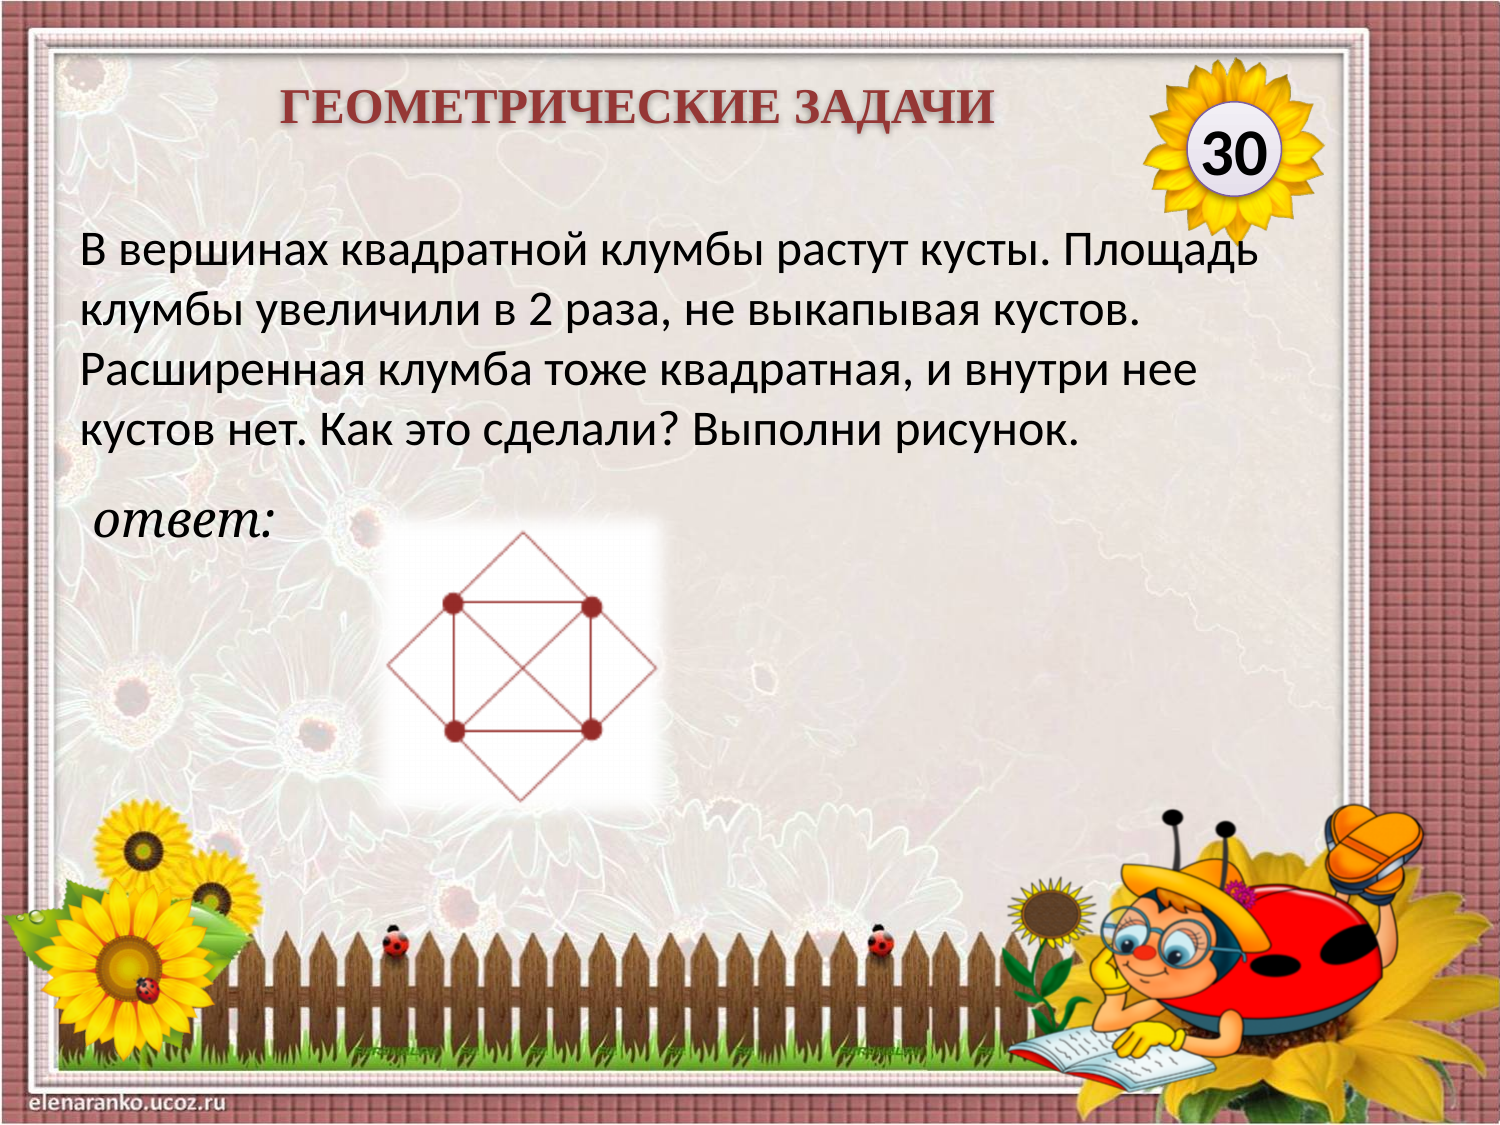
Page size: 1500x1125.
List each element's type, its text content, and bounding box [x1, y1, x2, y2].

text_box ответ: [64, 479, 1341, 555]
picture [0, 0, 1500, 1125]
text_box Геометрические задачи [123, 66, 1134, 142]
text_box В вершинах квадратной клумбы растут кусты. Площадь клумбы увеличили в 2 раза, не выкапывая кустов. Расширенная клумба тоже квадратная, и внутри нее кустов нет. Как это сделали? Выполни рисунок. [64, 208, 1317, 463]
